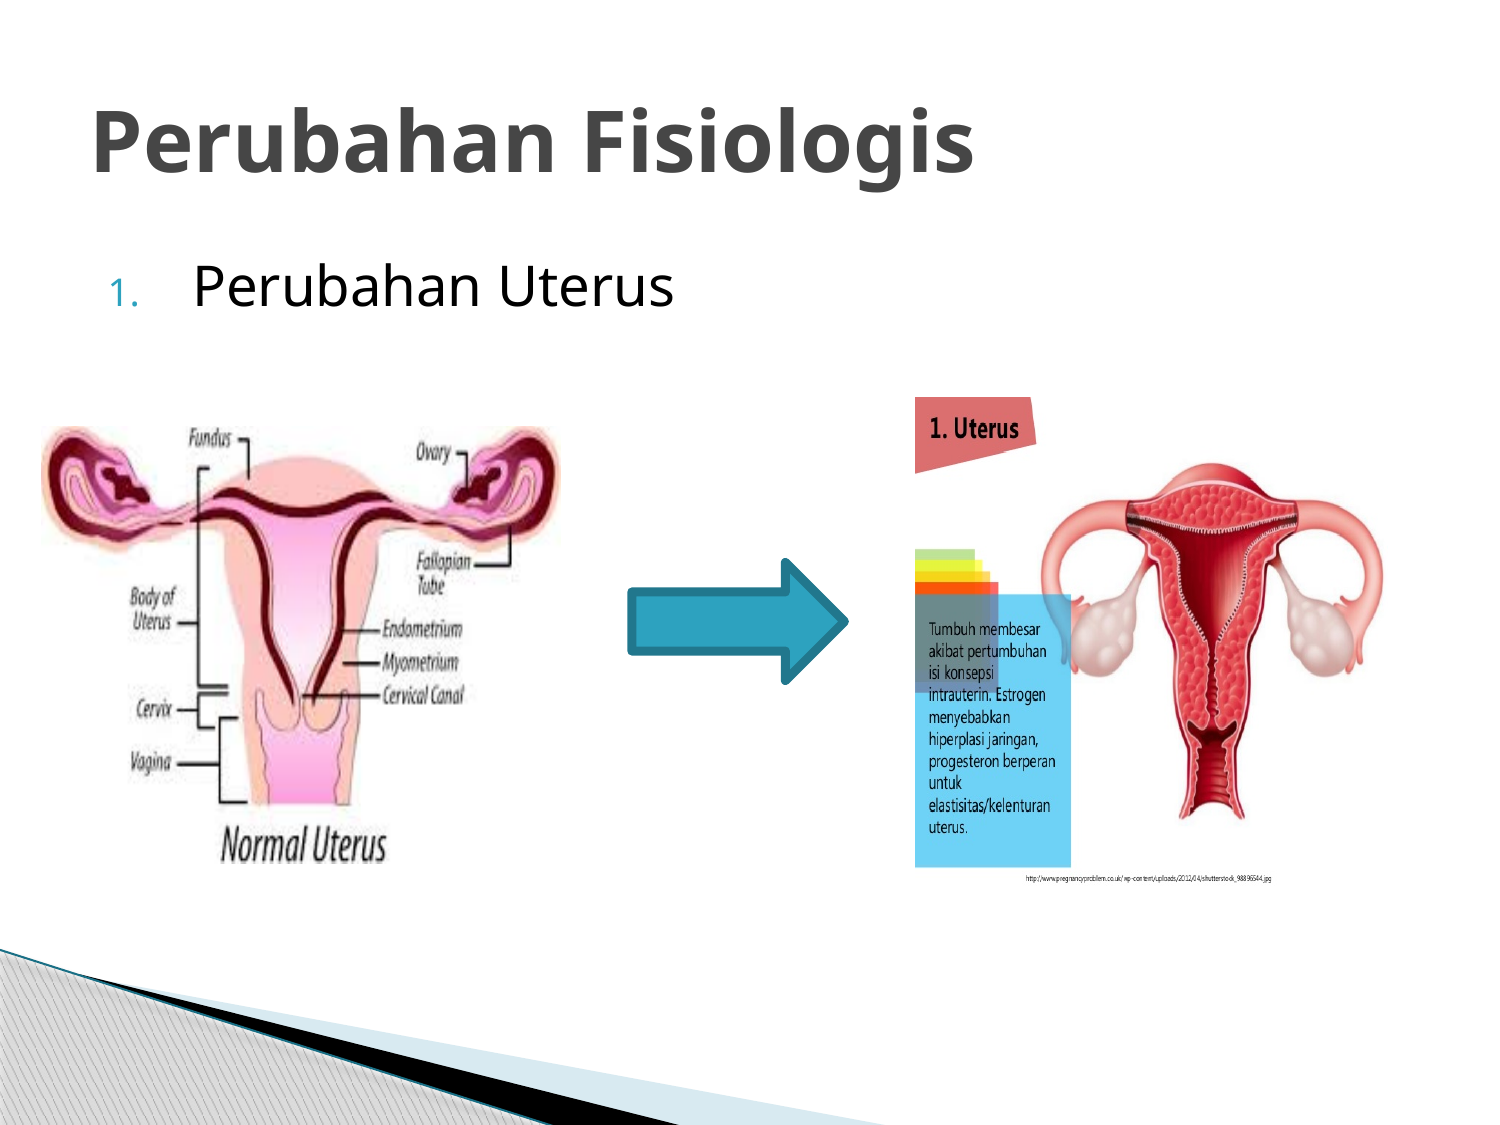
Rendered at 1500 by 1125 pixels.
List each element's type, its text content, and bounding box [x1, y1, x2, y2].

picture [41, 426, 562, 864]
list Perubahan Uterus [75, 243, 1425, 986]
title Perubahan Fisiologis [75, 45, 1425, 233]
picture [915, 396, 1389, 894]
text_box [627, 557, 849, 686]
